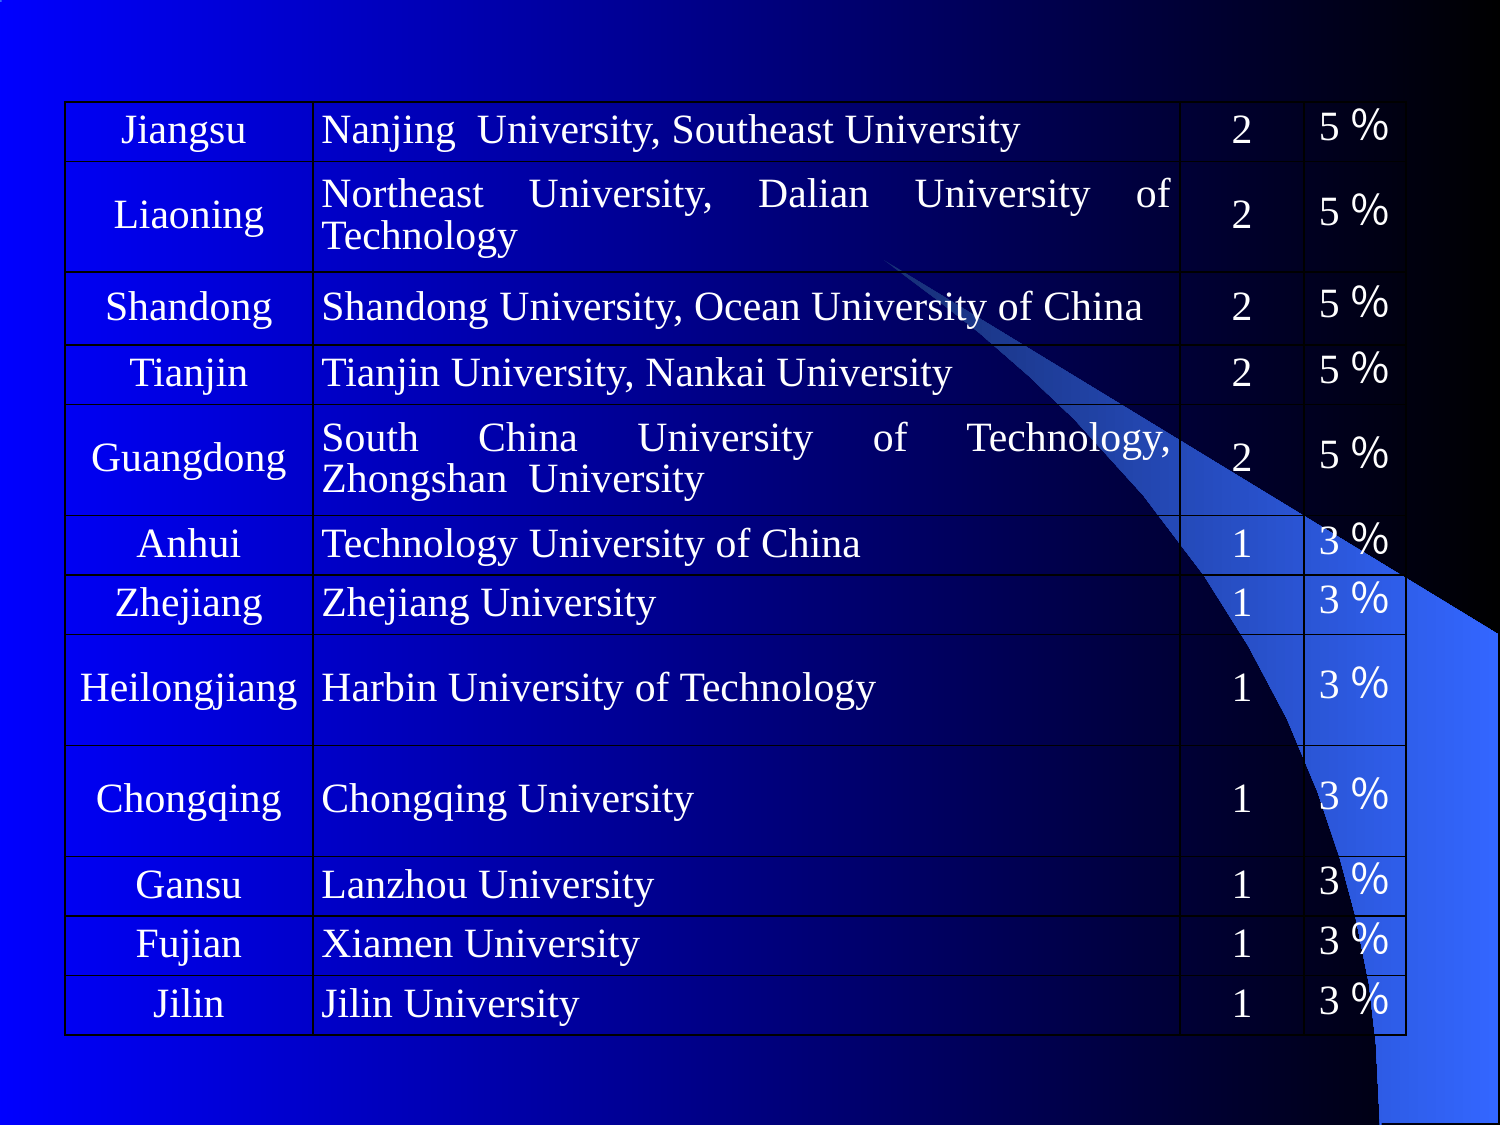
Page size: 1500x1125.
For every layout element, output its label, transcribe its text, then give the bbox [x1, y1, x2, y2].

table_cell 3％ [1305, 857, 1405, 915]
table_cell Zhejiang [66, 576, 312, 634]
table_cell 3％ [1305, 917, 1405, 975]
table_cell 2 [1181, 405, 1303, 515]
table_cell 1 [1181, 516, 1303, 574]
table_cell Jilin [66, 976, 312, 1034]
table_cell Tianjin University, Nankai University [314, 346, 1179, 404]
table_cell 3％ [1305, 635, 1405, 745]
table_cell Heilongjiang [66, 635, 312, 745]
table_cell 5％ [1305, 273, 1405, 344]
table_cell Lanzhou University [314, 857, 1179, 915]
table_cell Technology University of China [314, 516, 1179, 574]
table_cell Jilin University [314, 976, 1179, 1034]
table_cell 3％ [1305, 576, 1405, 634]
table_cell Gansu [66, 857, 312, 915]
table_cell Shandong University, Ocean University of China [314, 273, 1179, 344]
table_cell 3％ [1305, 746, 1405, 856]
table_cell 1 [1181, 857, 1303, 915]
table_cell Chongqing [66, 746, 312, 856]
table_cell 2 [1181, 162, 1303, 271]
table_cell Tianjin [66, 346, 312, 404]
table_cell 5％ [1305, 405, 1405, 515]
table_header Nanjing University, Southeast University [314, 103, 1179, 161]
table_cell 1 [1181, 746, 1303, 856]
table_cell Guangdong [66, 405, 312, 515]
table_cell 1 [1181, 635, 1303, 745]
table_cell Liaoning [66, 162, 312, 271]
table_cell 2 [1181, 273, 1303, 344]
table_cell South China University of Technology, Zhongshan University [314, 405, 1179, 515]
table_cell Northeast University, Dalian University of Technology [314, 162, 1179, 271]
table_cell 2 [1181, 346, 1303, 404]
table_cell 3％ [1305, 976, 1405, 1034]
table_cell Shandong [66, 273, 312, 344]
table_cell 3％ [1305, 516, 1405, 574]
table_cell 1 [1181, 917, 1303, 975]
table_header 5％ [1305, 103, 1405, 161]
table_cell Fujian [66, 917, 312, 975]
table_cell 1 [1181, 576, 1303, 634]
table_cell Xiamen University [314, 917, 1179, 975]
table_cell Chongqing University [314, 746, 1179, 856]
table_cell Anhui [66, 516, 312, 574]
table_header Jiangsu [66, 103, 312, 161]
table_cell 5％ [1305, 162, 1405, 271]
table_cell Harbin University of Technology [314, 635, 1179, 745]
table_cell 5％ [1305, 346, 1405, 404]
table_header 2 [1181, 103, 1303, 161]
table_cell 1 [1181, 976, 1303, 1034]
table_cell Zhejiang University [314, 576, 1179, 634]
